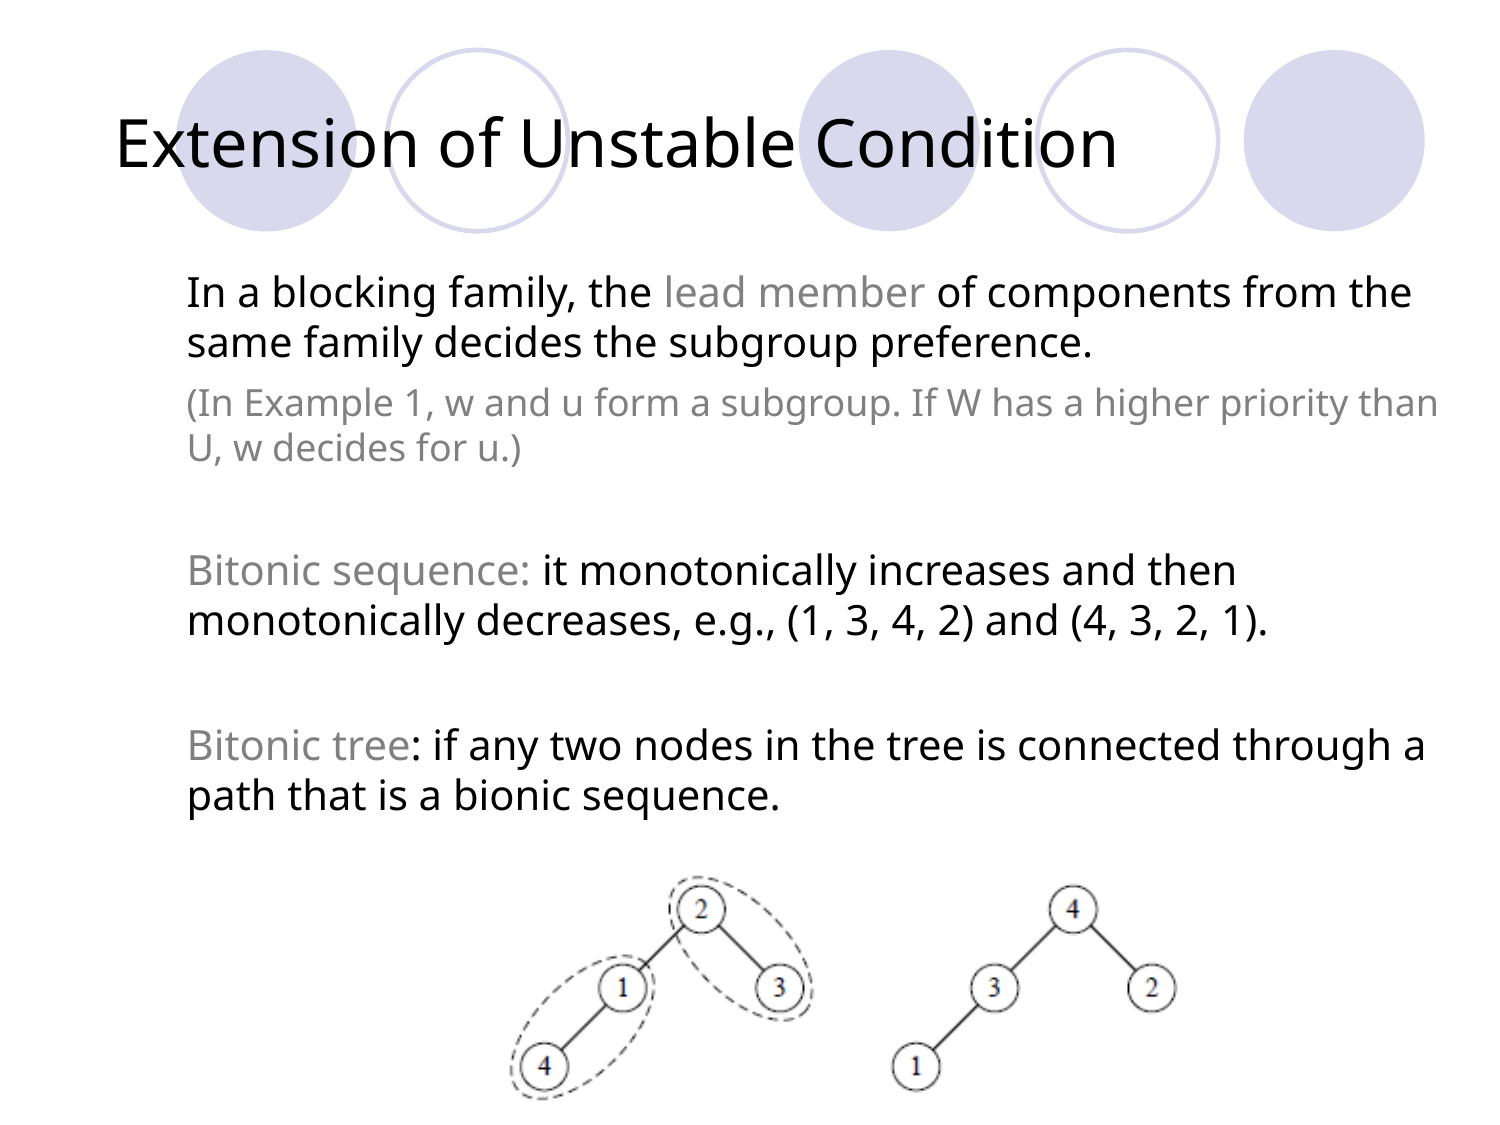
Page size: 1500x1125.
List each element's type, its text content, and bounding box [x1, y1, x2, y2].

picture [455, 821, 1193, 1112]
list In a blocking family, the lead member of components from the same family decides the subgroup preference. (In Example 1, w and u form a subgroup. If W has a higher priority than U, w decides for u.) Bitonic sequence: it monotonically increases and then monotonically decreases, e.g., (1, 3, 4, 2) and (4, 3, 2, 1). Bitonic tree: if any two nodes in the tree is connected through a path that is a bionic sequence. [96, 258, 1460, 1002]
title Extension of Unstable Condition [75, 45, 1460, 233]
